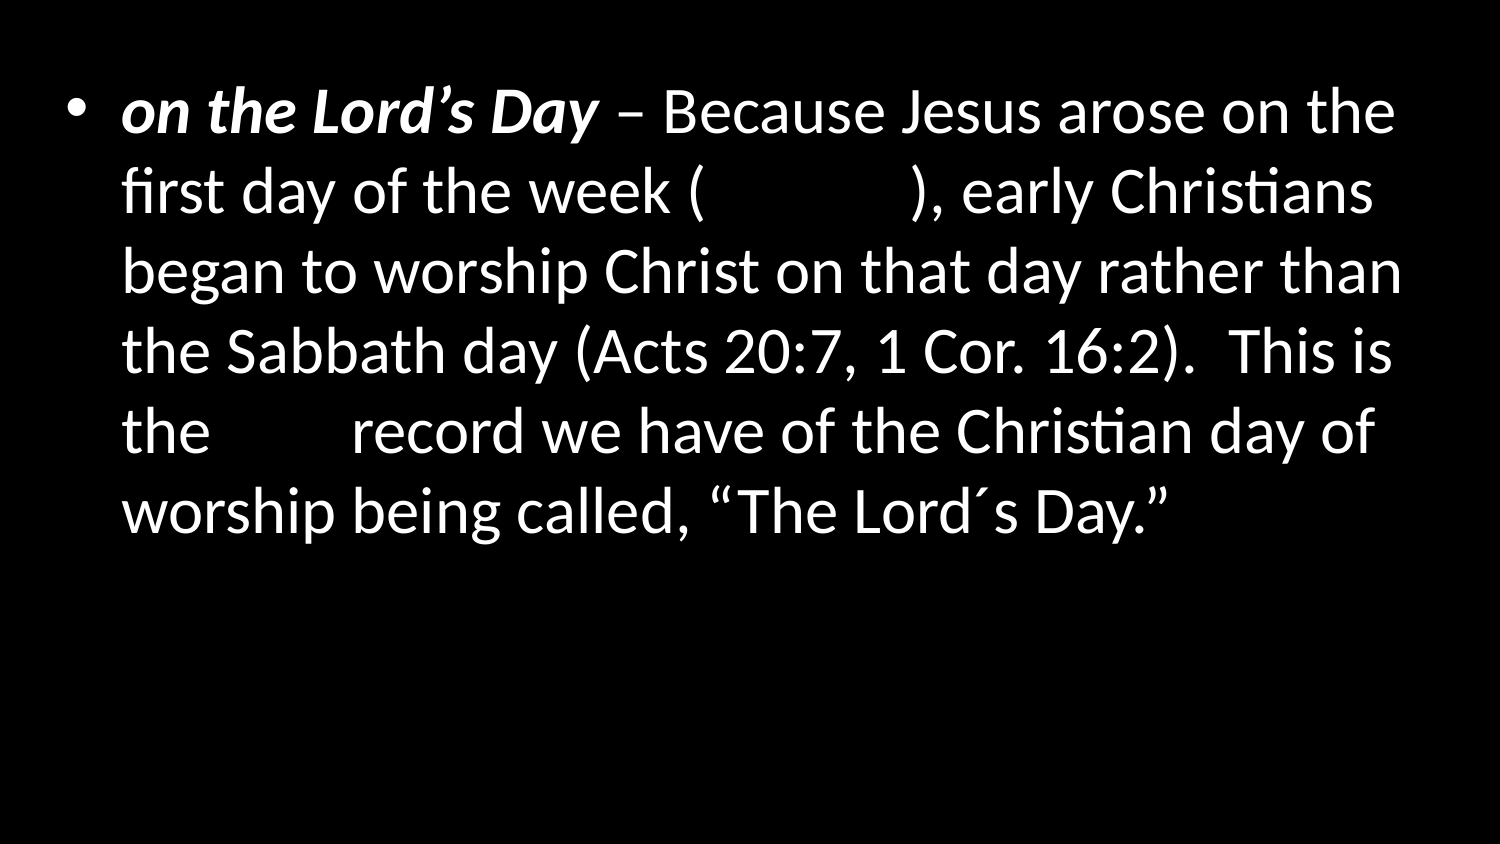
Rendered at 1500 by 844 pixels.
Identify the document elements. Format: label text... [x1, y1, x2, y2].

list on the Lord’s Day – Because Jesus arose on the first day of the week (Sunday), early Christians began to worship Christ on that day rather than the Sabbath day (Acts 20:7, 1 Cor. 16:2). This is the first record we have of the Christian day of worship being called, “The Lord´s Day.” [50, 59, 1438, 810]
